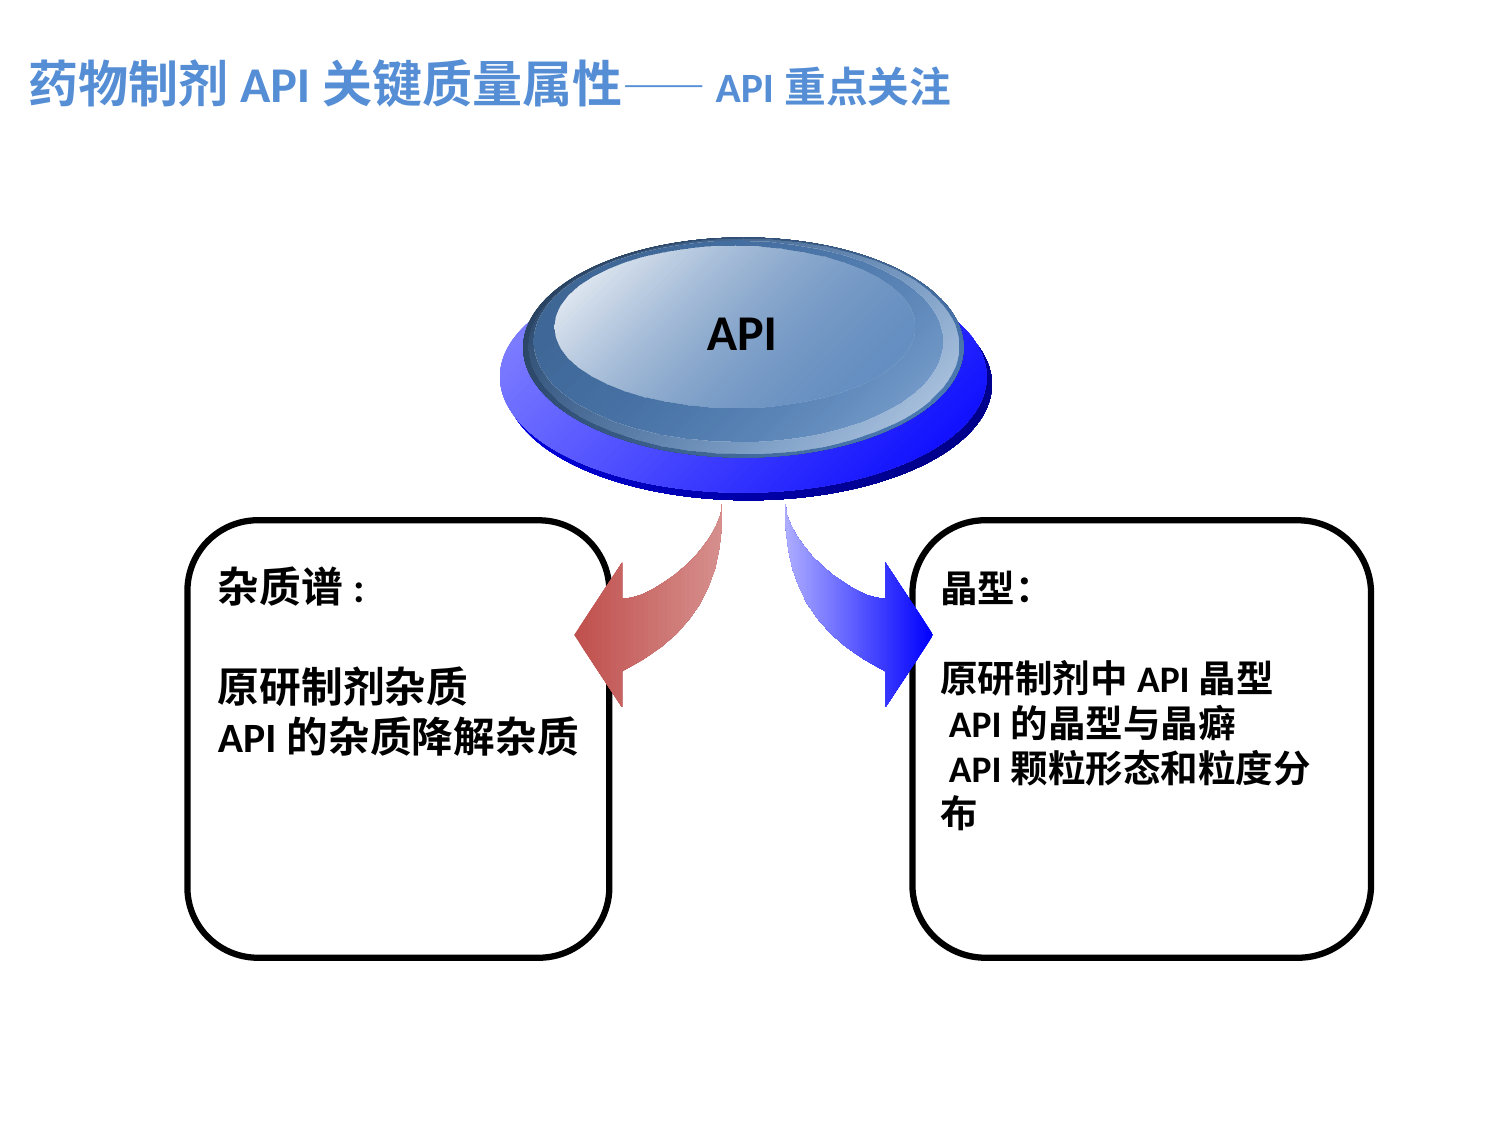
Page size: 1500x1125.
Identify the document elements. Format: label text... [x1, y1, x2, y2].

text_box [187, 520, 610, 958]
text_box [574, 510, 723, 708]
text_box [798, 587, 925, 709]
title 药物制剂API关键质量属性——API重点关注 [0, 35, 980, 131]
text_box [912, 520, 1372, 958]
text_box 杂质谱: 原研制剂杂质 API的杂质降解杂质 [203, 553, 598, 768]
text_box [798, 510, 948, 621]
text_box 晶型： 原研制剂中API晶型 API的晶型与晶癖 API颗粒形态和粒度分布 [925, 557, 1360, 843]
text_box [499, 237, 993, 501]
text_box [785, 510, 925, 708]
